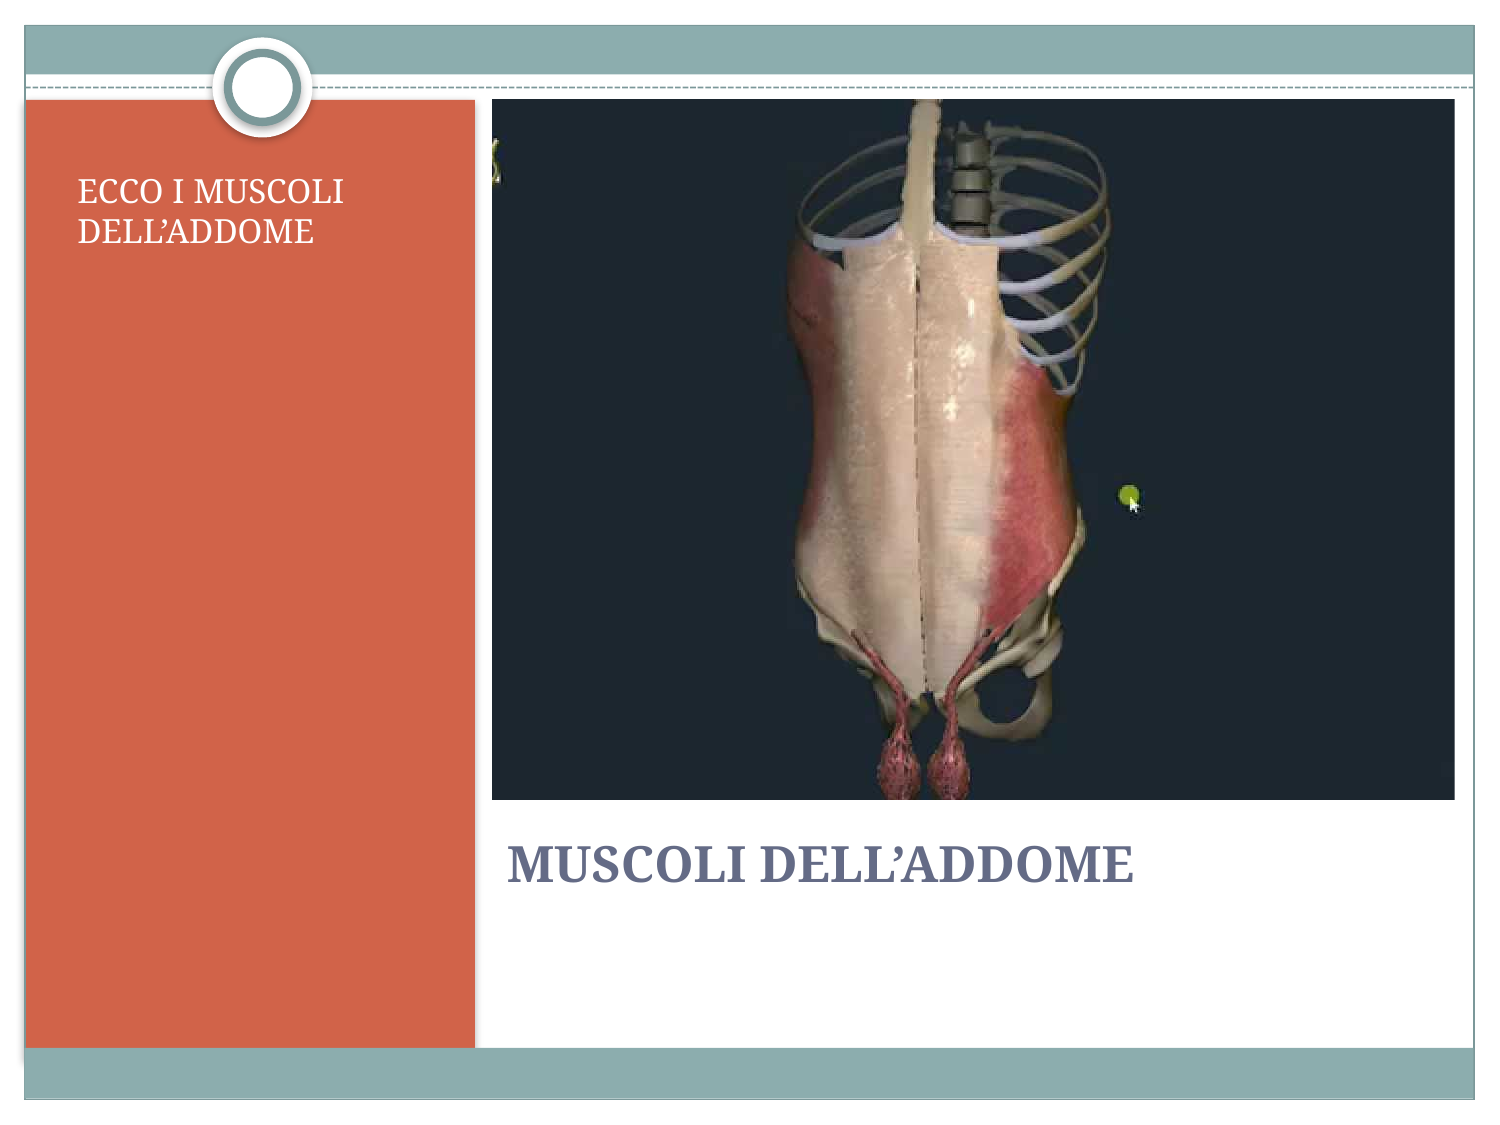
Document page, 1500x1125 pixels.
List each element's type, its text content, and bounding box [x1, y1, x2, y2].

list ECCO I MUSCOLI DELL’ADDOME [62, 162, 463, 1025]
picture [491, 99, 1455, 801]
title MUSCOLI DELL’ADDOME [492, 825, 1455, 1025]
